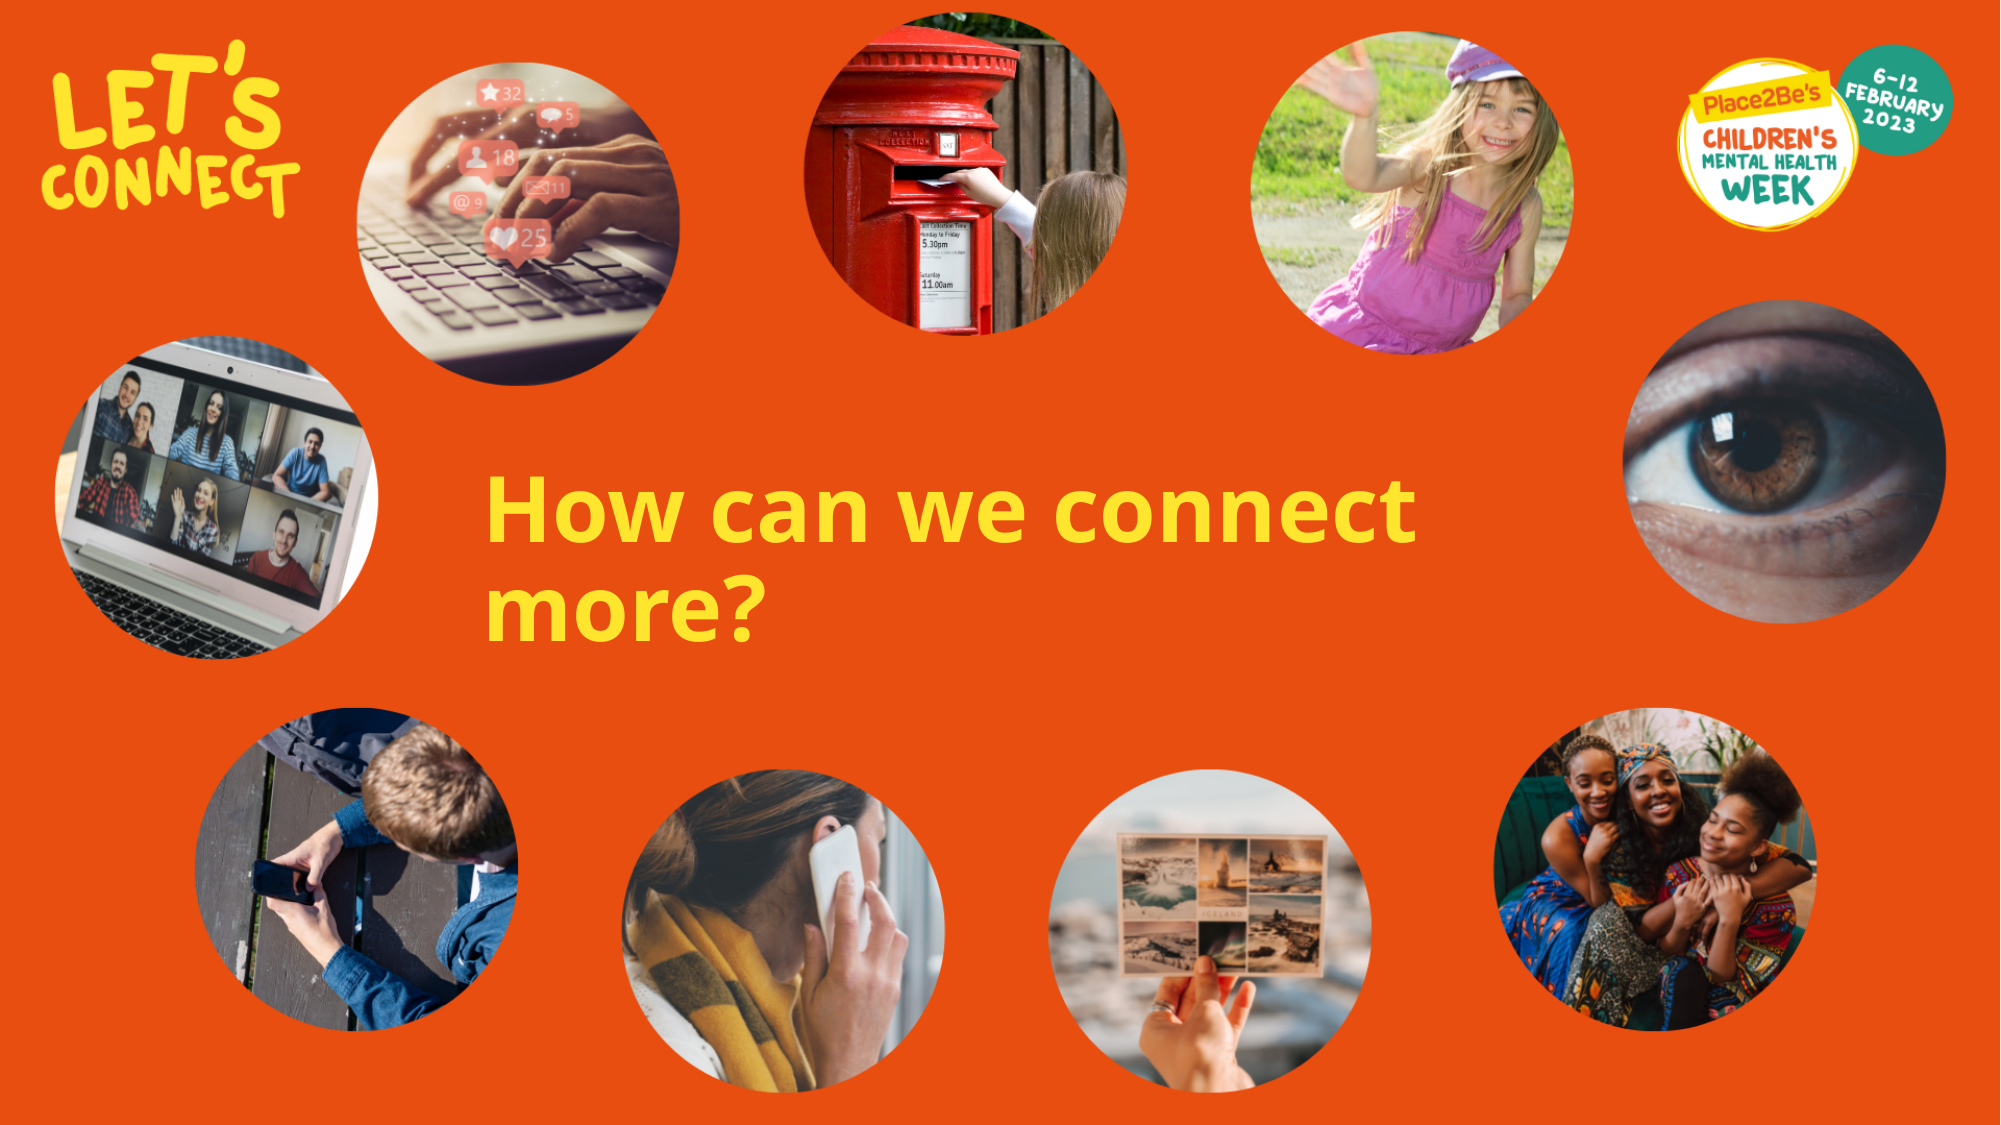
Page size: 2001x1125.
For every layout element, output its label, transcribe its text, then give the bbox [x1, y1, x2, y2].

picture [0, 0, 2001, 1125]
title How can we connect more? [467, 453, 1603, 672]
